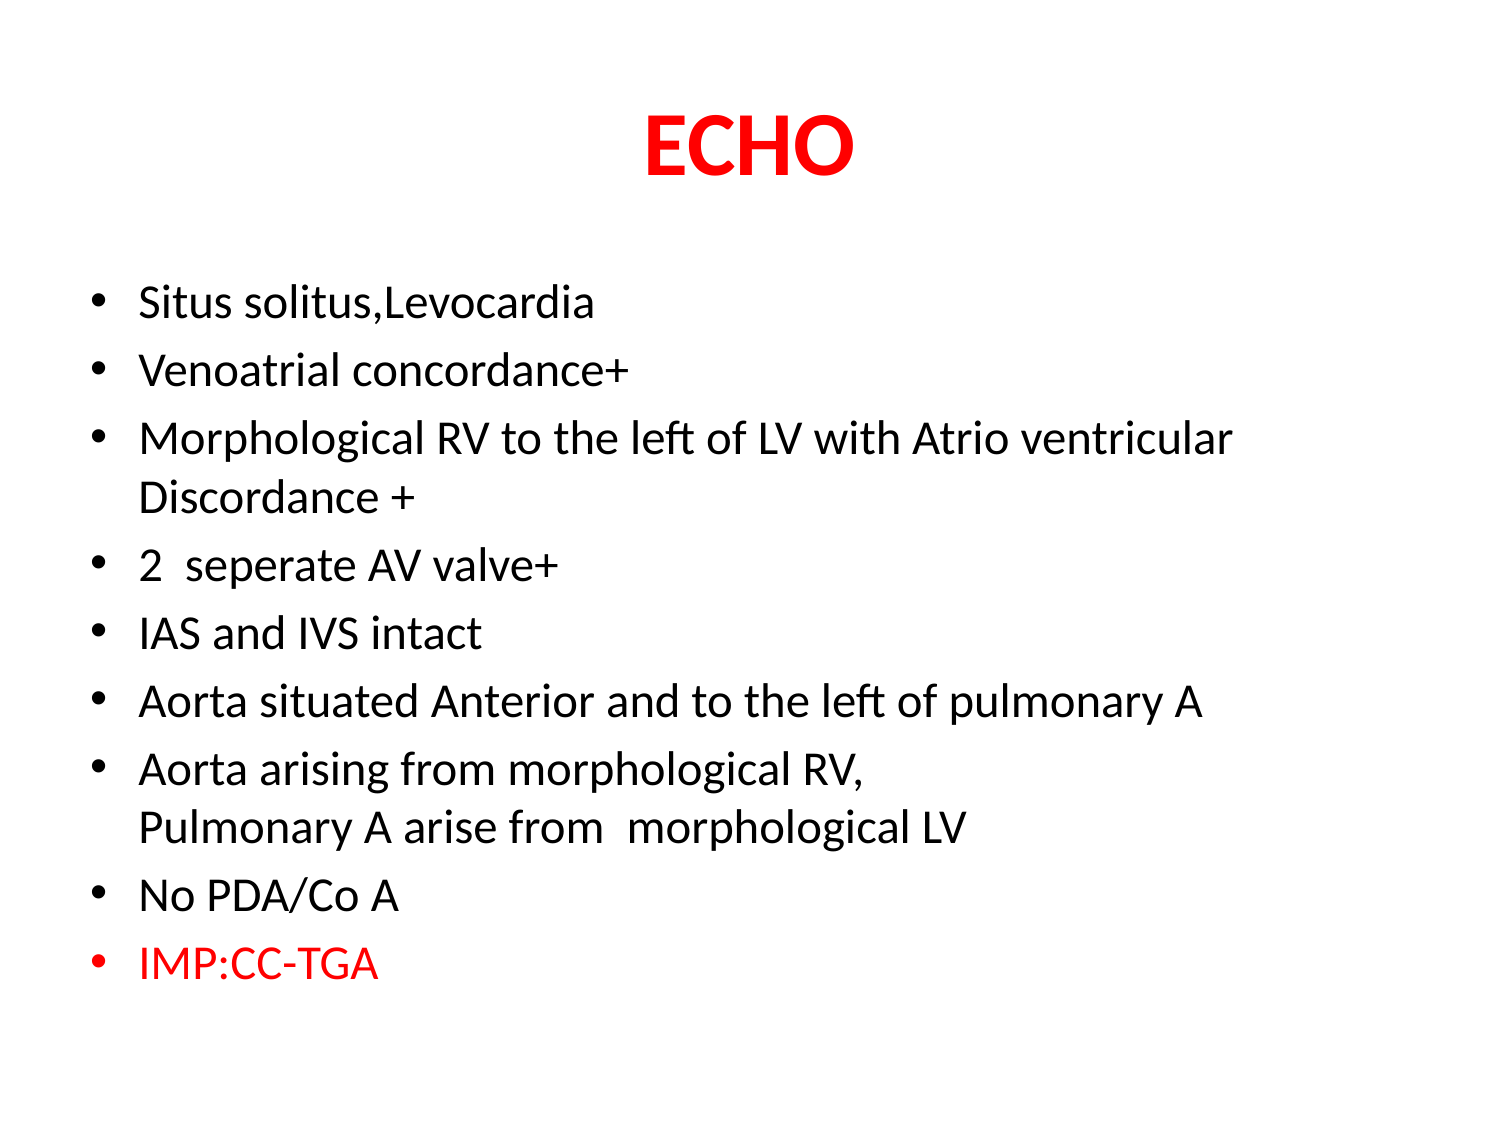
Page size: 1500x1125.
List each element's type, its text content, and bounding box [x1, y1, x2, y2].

title ECHO [75, 45, 1425, 233]
list Situs solitus,Levocardia Venoatrial concordance+ Morphological RV to the left of LV with Atrio ventricular Discordance + 2 seperate AV valve+ IAS and IVS intact Aorta situated Anterior and to the left of pulmonary A Aorta arising from morphological RV, Pulmonary A arise from morphological LV No PDA/Co A IMP:CC-TGA [75, 262, 1425, 1005]
